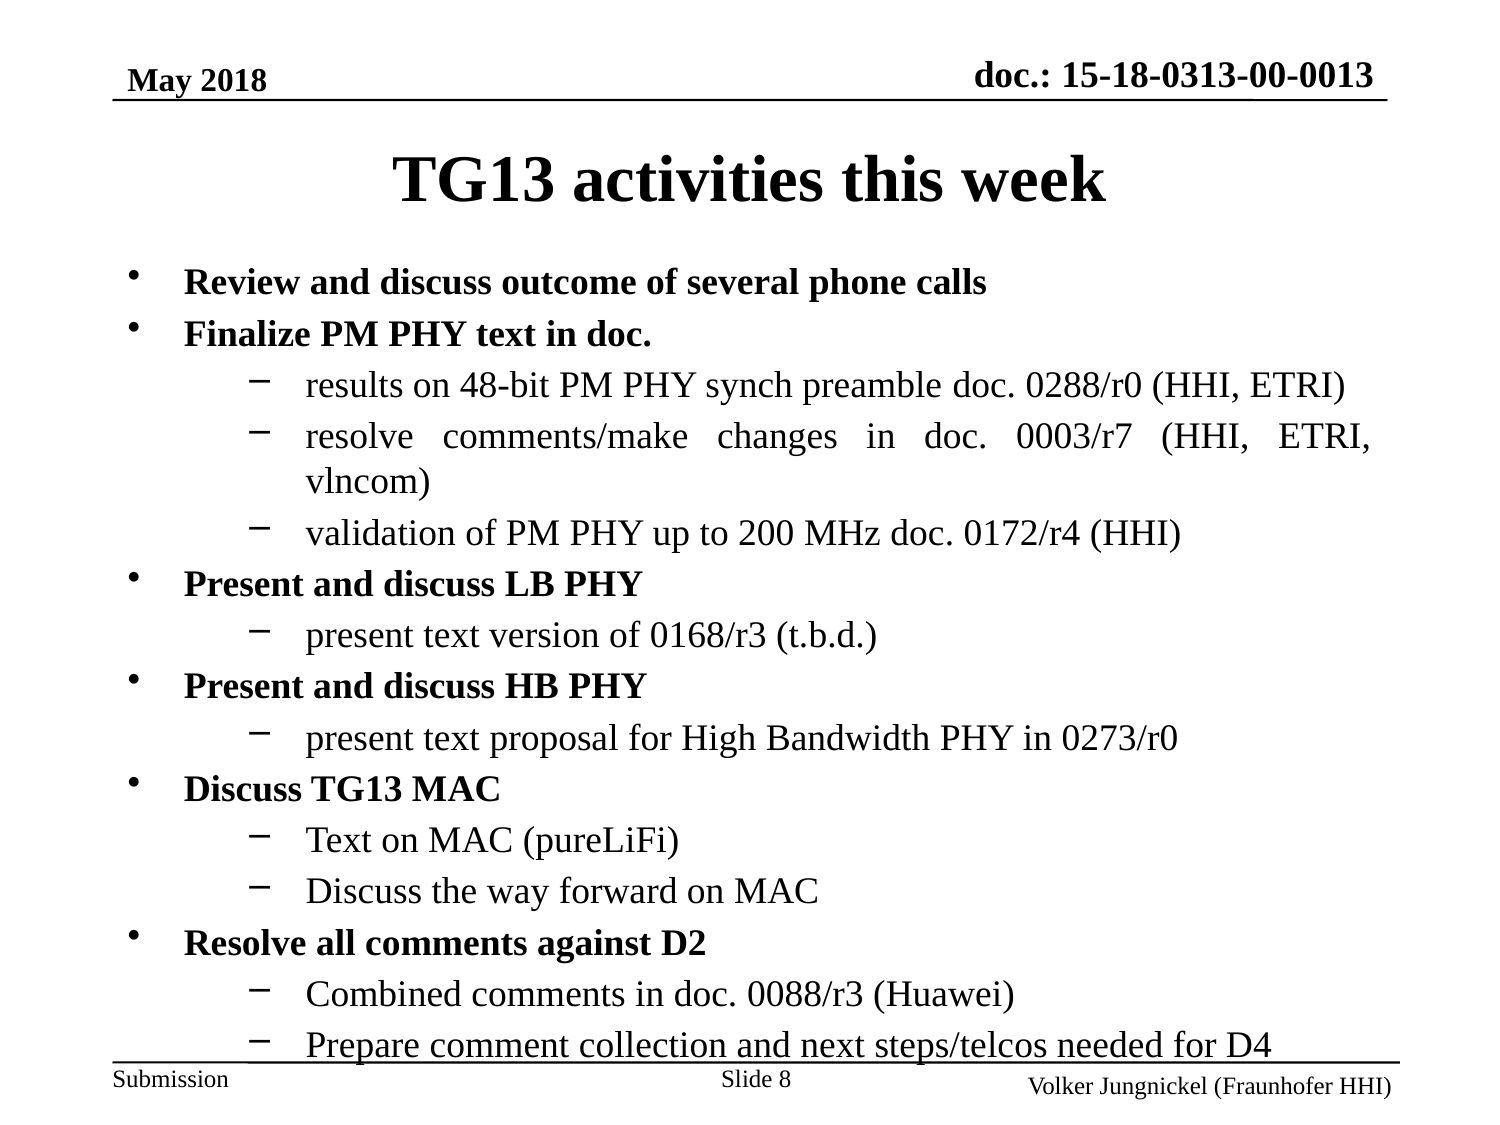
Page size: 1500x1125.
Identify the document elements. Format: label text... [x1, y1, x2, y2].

footer Volker Jungnickel (Fraunhofer HHI) [1012, 1062, 1439, 1100]
text_box TG13 activities this week [112, 87, 1388, 263]
text_box Review and discuss outcome of several phone calls Finalize PM PHY text in doc. results on 48-bit PM PHY synch preamble doc. 0288/r0 (HHI, ETRI) resolve comments/make changes in doc. 0003/r7 (HHI, ETRI, vlncom) validation of PM PHY up to 200 MHz doc. 0172/r4 (HHI) Present and discuss LB PHY present text version of 0168/r3 (t.b.d.) Present and discuss HB PHY present text proposal for High Bandwidth PHY in 0273/r0 Discuss TG13 MAC Text on MAC (pureLiFi) Discuss the way forward on MAC Resolve all comments against D2 Combined comments in doc. 0088/r3 (Huawei) Prepare comment collection and next steps/telcos needed for D4 [112, 263, 1388, 1025]
slide_number Slide 8 [711, 1061, 801, 1093]
text_box May 2018 [112, 50, 425, 147]
